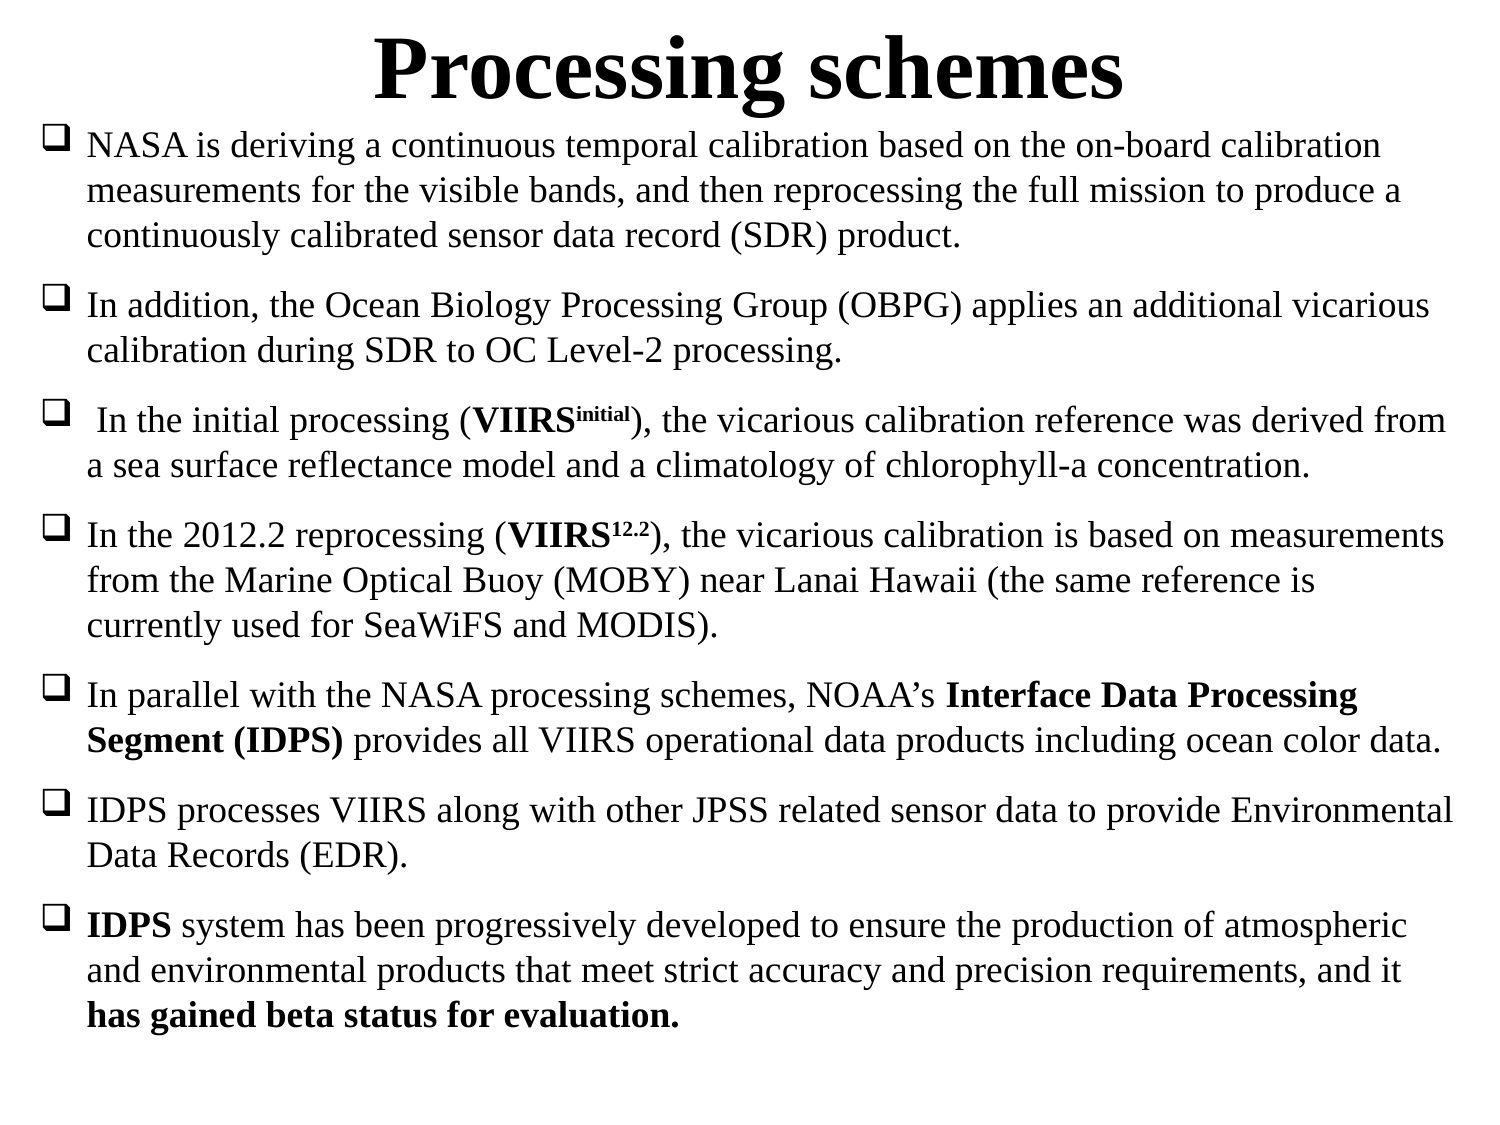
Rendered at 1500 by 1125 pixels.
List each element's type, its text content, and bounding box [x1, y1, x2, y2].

title Processing schemes [75, 0, 1425, 112]
text_box NASA is deriving a continuous temporal calibration based on the on-board calibration measurements for the visible bands, and then reprocessing the full mission to produce a continuously calibrated sensor data record (SDR) product. In addition, the Ocean Biology Processing Group (OBPG) applies an additional vicarious calibration during SDR to OC Level-2 processing. In the initial processing (VIIRSinitial), the vicarious calibration reference was derived from a sea surface reflectance model and a climatology of chlorophyll-a concentration. In the 2012.2 reprocessing (VIIRS12.2), the vicarious calibration is based on measurements from the Marine Optical Buoy (MOBY) near Lanai Hawaii (the same reference is currently used for SeaWiFS and MODIS). In parallel with the NASA processing schemes, NOAA’s Interface Data Processing Segment (IDPS) provides all VIIRS operational data products including ocean color data. IDPS processes VIIRS along with other JPSS related sensor data to provide Environmental Data Records (EDR). IDPS system has been progressively developed to ensure the production of atmospheric and environmental products that meet strict accuracy and precision requirements, and it has gained beta status for evaluation. [24, 112, 1475, 1043]
